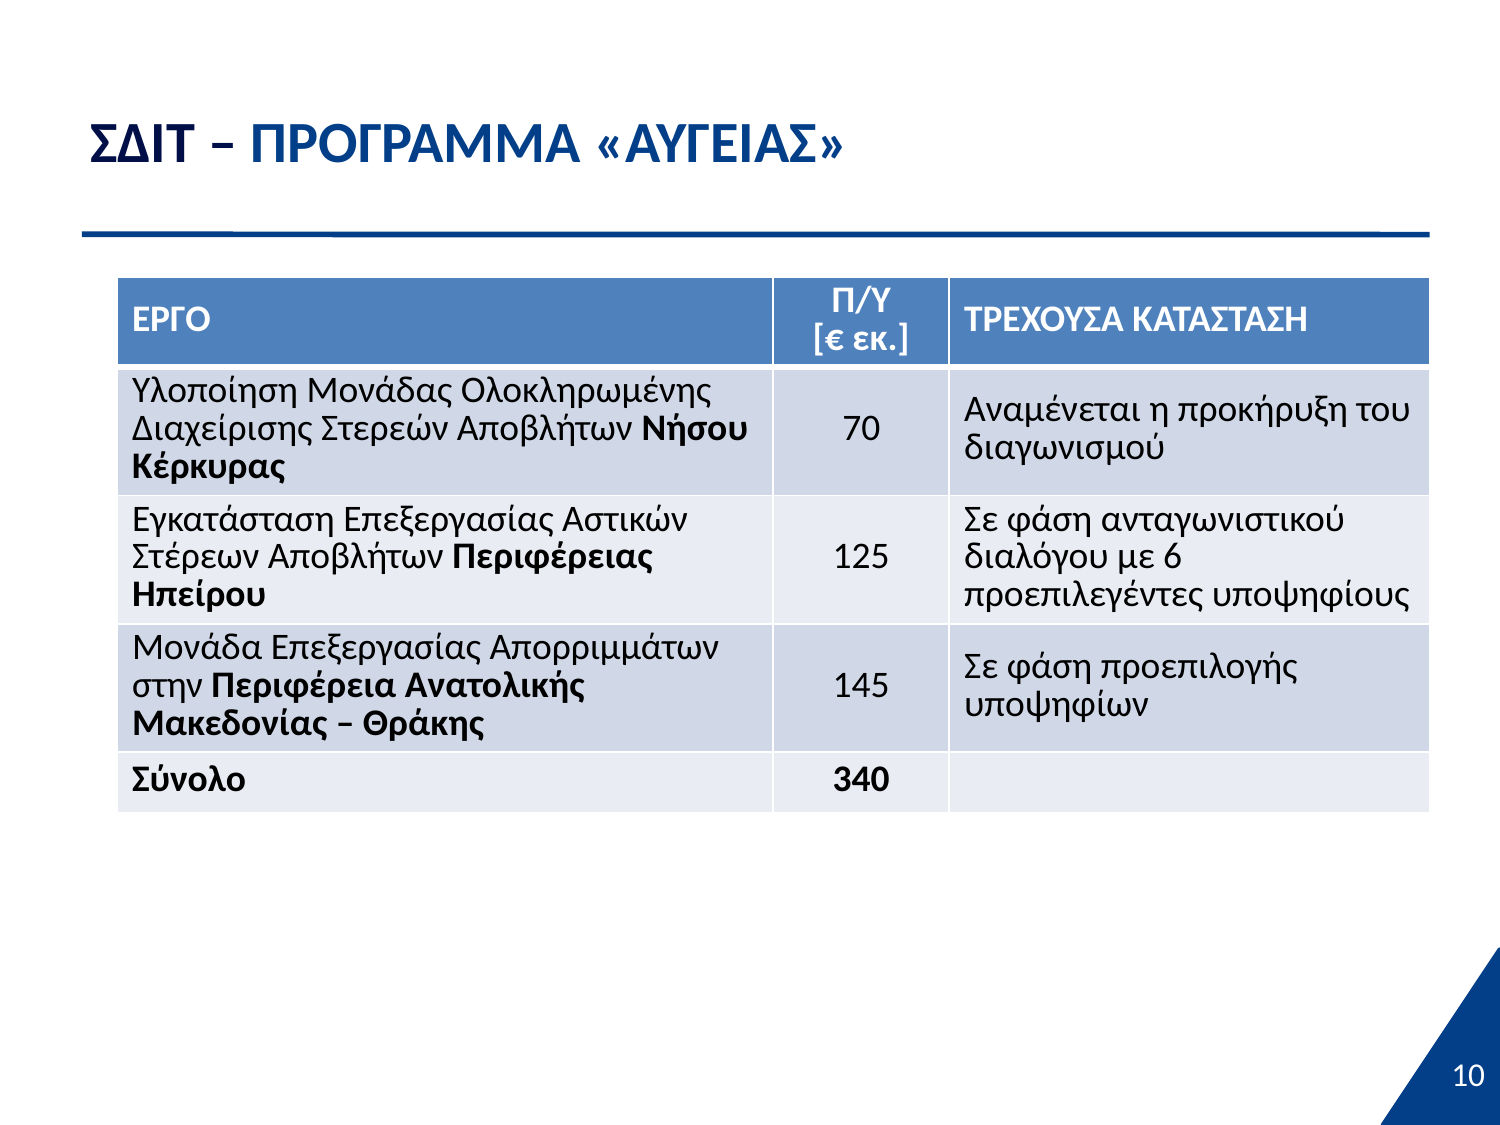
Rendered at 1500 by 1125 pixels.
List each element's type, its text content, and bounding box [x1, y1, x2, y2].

table_header ΤΡΕΧΟΥΣΑ ΚΑΤΑΣΤΑΣΗ [950, 278, 1429, 364]
table_header Π/Υ [€ εκ.] [774, 278, 948, 364]
table_header ΕΡΓΟ [118, 278, 772, 364]
table_cell Μονάδα Επεξεργασίας Απορριμμάτων στην Περιφέρεια Ανατολικής Μακεδονίας – Θράκης [118, 625, 772, 751]
table_cell 125 [774, 496, 948, 623]
table_cell Σύνολο [118, 753, 772, 812]
table_cell 340 [774, 753, 948, 812]
table_cell 145 [774, 625, 948, 751]
table_cell Υλοποίηση Μονάδας Ολοκληρωμένης Διαχείρισης Στερεών Αποβλήτων Νήσου Κέρκυρας [118, 370, 772, 495]
slide_number 10 [1149, 1042, 1500, 1103]
table_cell [950, 753, 1429, 812]
table_cell Εγκατάσταση Επεξεργασίας Αστικών Στέρεων Αποβλήτων Περιφέρειας Ηπείρου [118, 496, 772, 623]
title ΣΔΙΤ – ΠΡΟΓΡΑΜΜΑ «ΑΥΓΕΙΑΣ» [75, 45, 1425, 233]
table_cell Σε φάση προεπιλογής υποψηφίων [950, 625, 1429, 751]
table_cell Σε φάση ανταγωνιστικού διαλόγου με 6 προεπιλεγέντες υποψηφίους [950, 496, 1429, 623]
table_cell 70 [774, 370, 948, 495]
table_cell Αναμένεται η προκήρυξη του διαγωνισμού [950, 370, 1429, 495]
